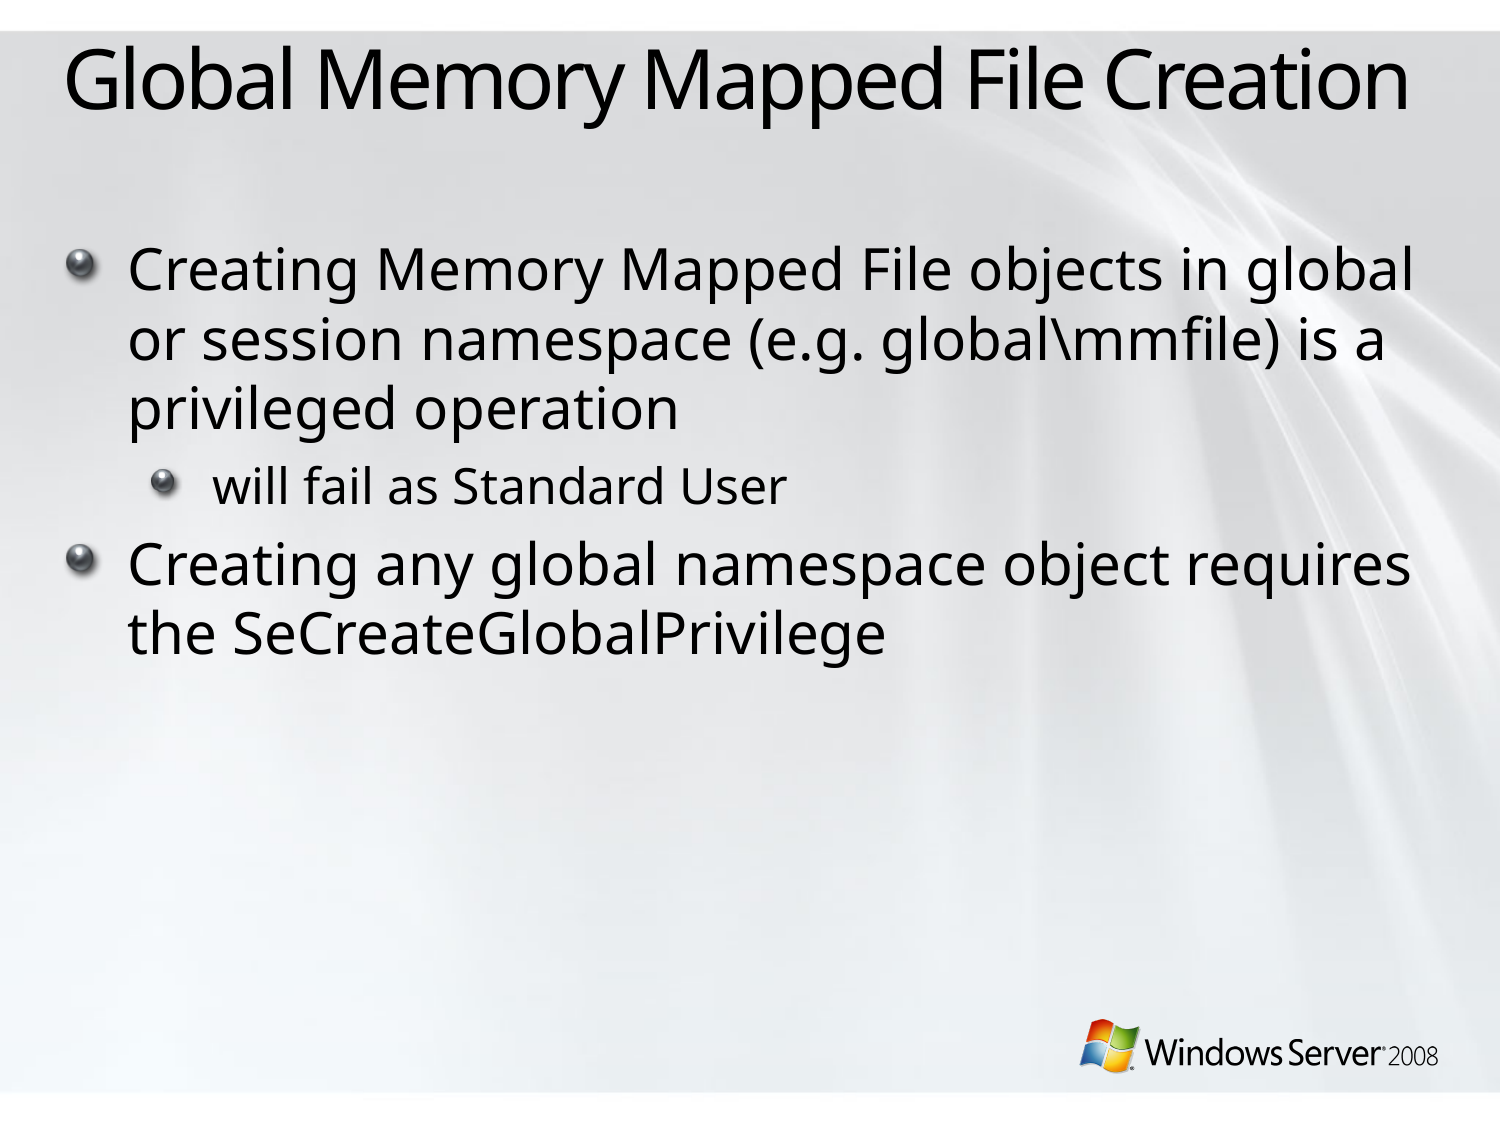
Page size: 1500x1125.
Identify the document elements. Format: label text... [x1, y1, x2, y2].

title Global Memory Mapped File Creation [62, 37, 1438, 161]
picture [0, 0, 1500, 1125]
list Creating Memory Mapped File objects in global or session namespace (e.g. global\mmfile) is a privileged operation will fail as Standard User Creating any global namespace object requires the SeCreateGlobalPrivilege [62, 231, 1438, 1020]
